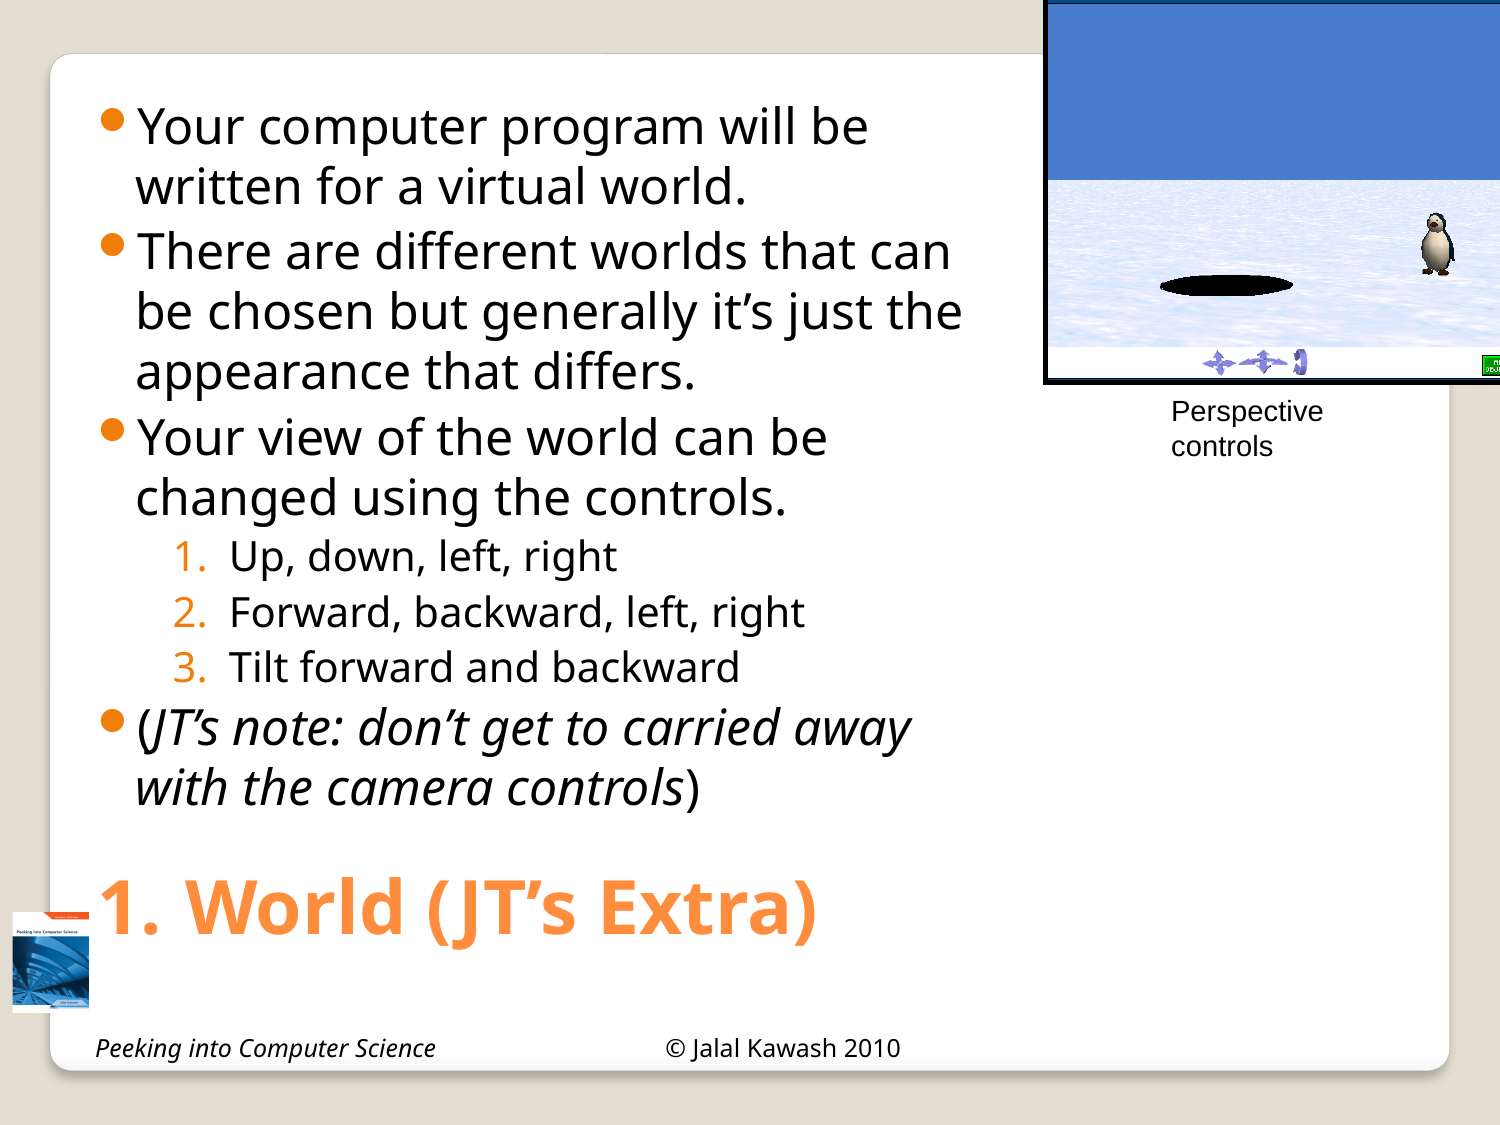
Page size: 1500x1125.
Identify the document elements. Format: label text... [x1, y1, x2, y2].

list Your computer program will be written for a virtual world. There are different worlds that can be chosen but generally it’s just the appearance that differs. Your view of the world can be changed using the controls. Up, down, left, right Forward, backward, left, right Tilt forward and backward (JT’s note: don’t get to carried away with the camera controls) [82, 86, 1005, 775]
title World (JT’s Extra) [82, 817, 1425, 991]
picture [1047, 0, 1500, 381]
picture [12, 912, 89, 1013]
text_box Perspective controls [1156, 394, 1382, 470]
